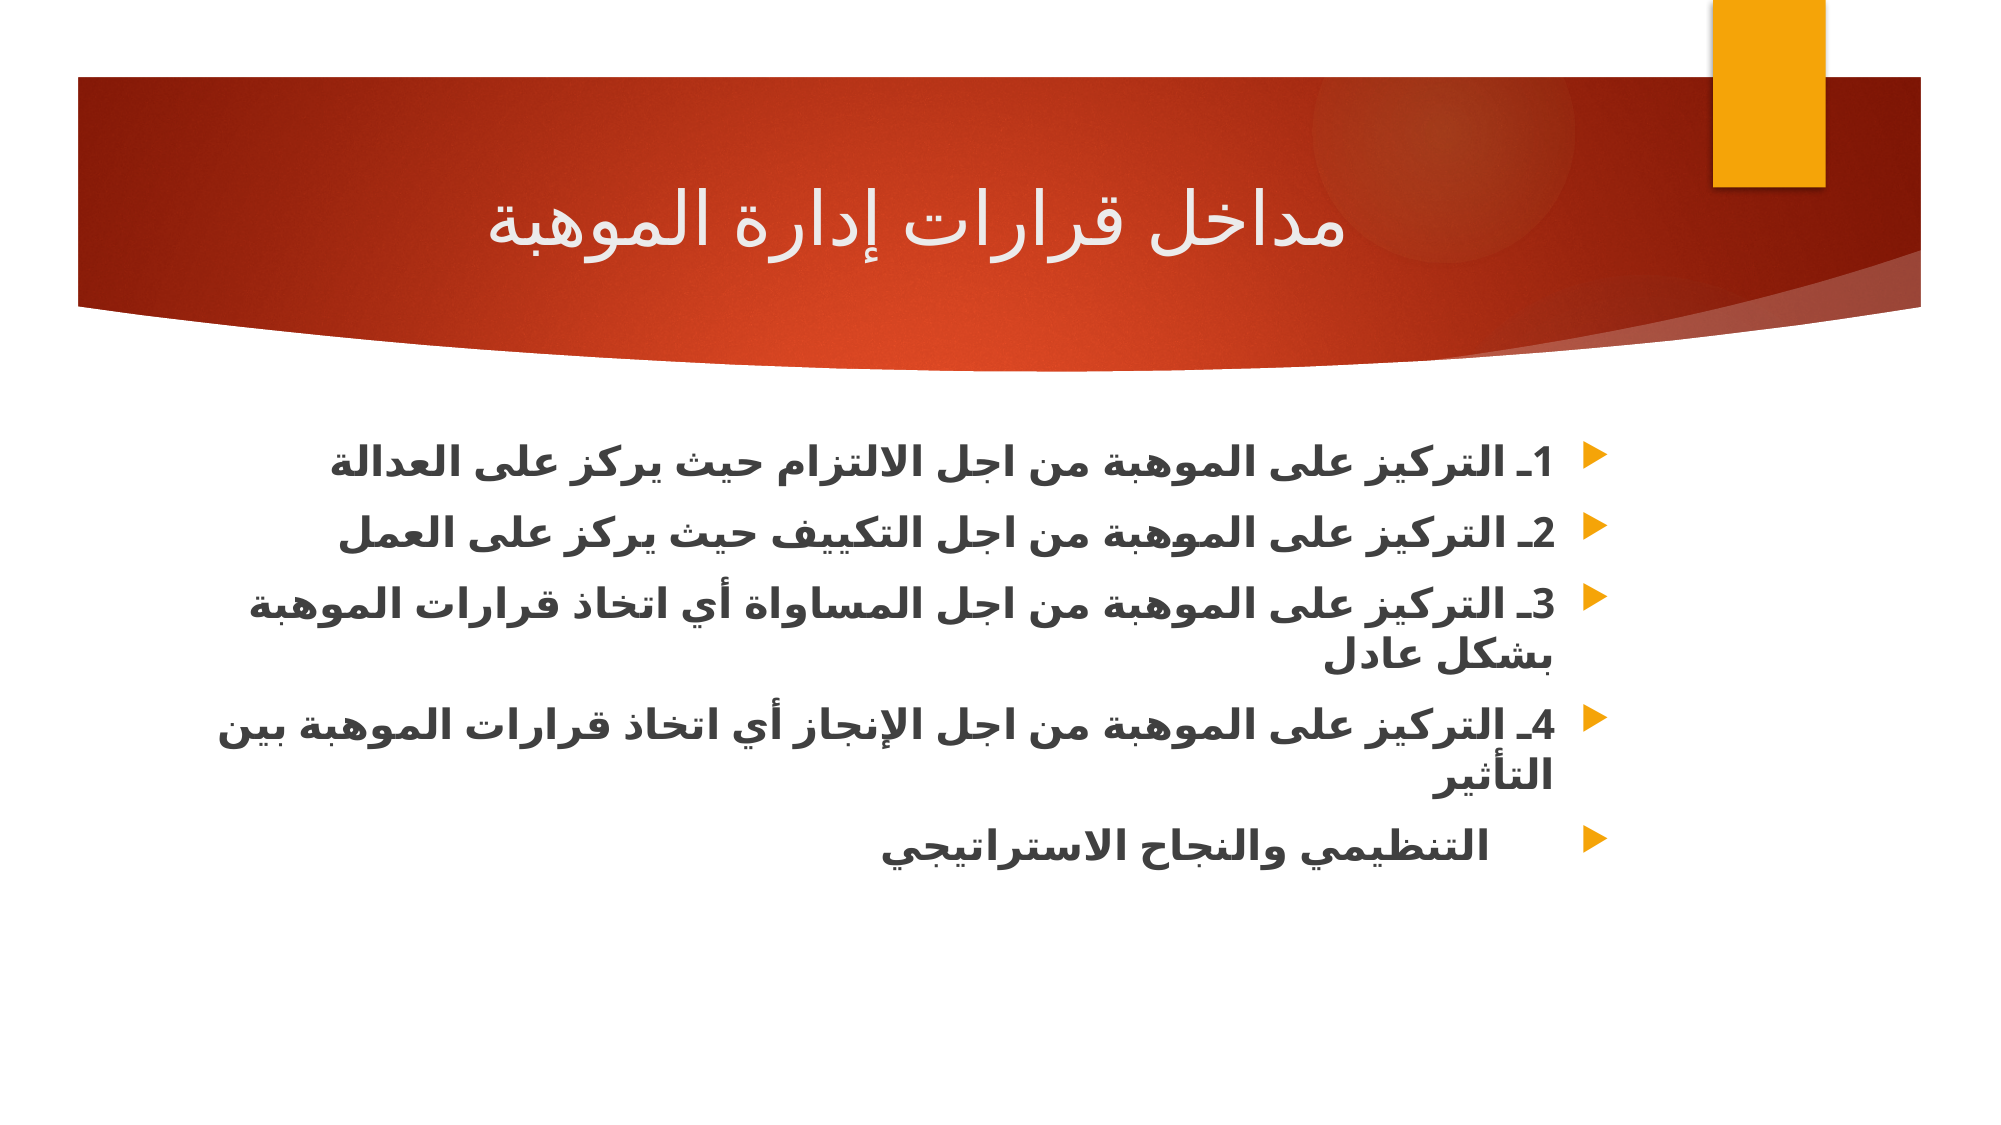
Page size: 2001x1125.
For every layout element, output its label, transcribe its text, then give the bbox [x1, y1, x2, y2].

list 1ـ التركيز على الموهبة من اجل الالتزام حيث يركز على العدالة 2ـ التركيز على الموهبة من اجل التكييف حيث يركز على العمل 3ـ التركيز على الموهبة من اجل المساواة أي اتخاذ قرارات الموهبة بشكل عادل 4ـ التركيز على الموهبة من اجل الإنجاز أي اتخاذ قرارات الموهبة بين التأثير التنظيمي والنجاح الاستراتيجي [189, 427, 1627, 988]
title مداخل قرارات إدارة الموهبة [189, 155, 1627, 275]
